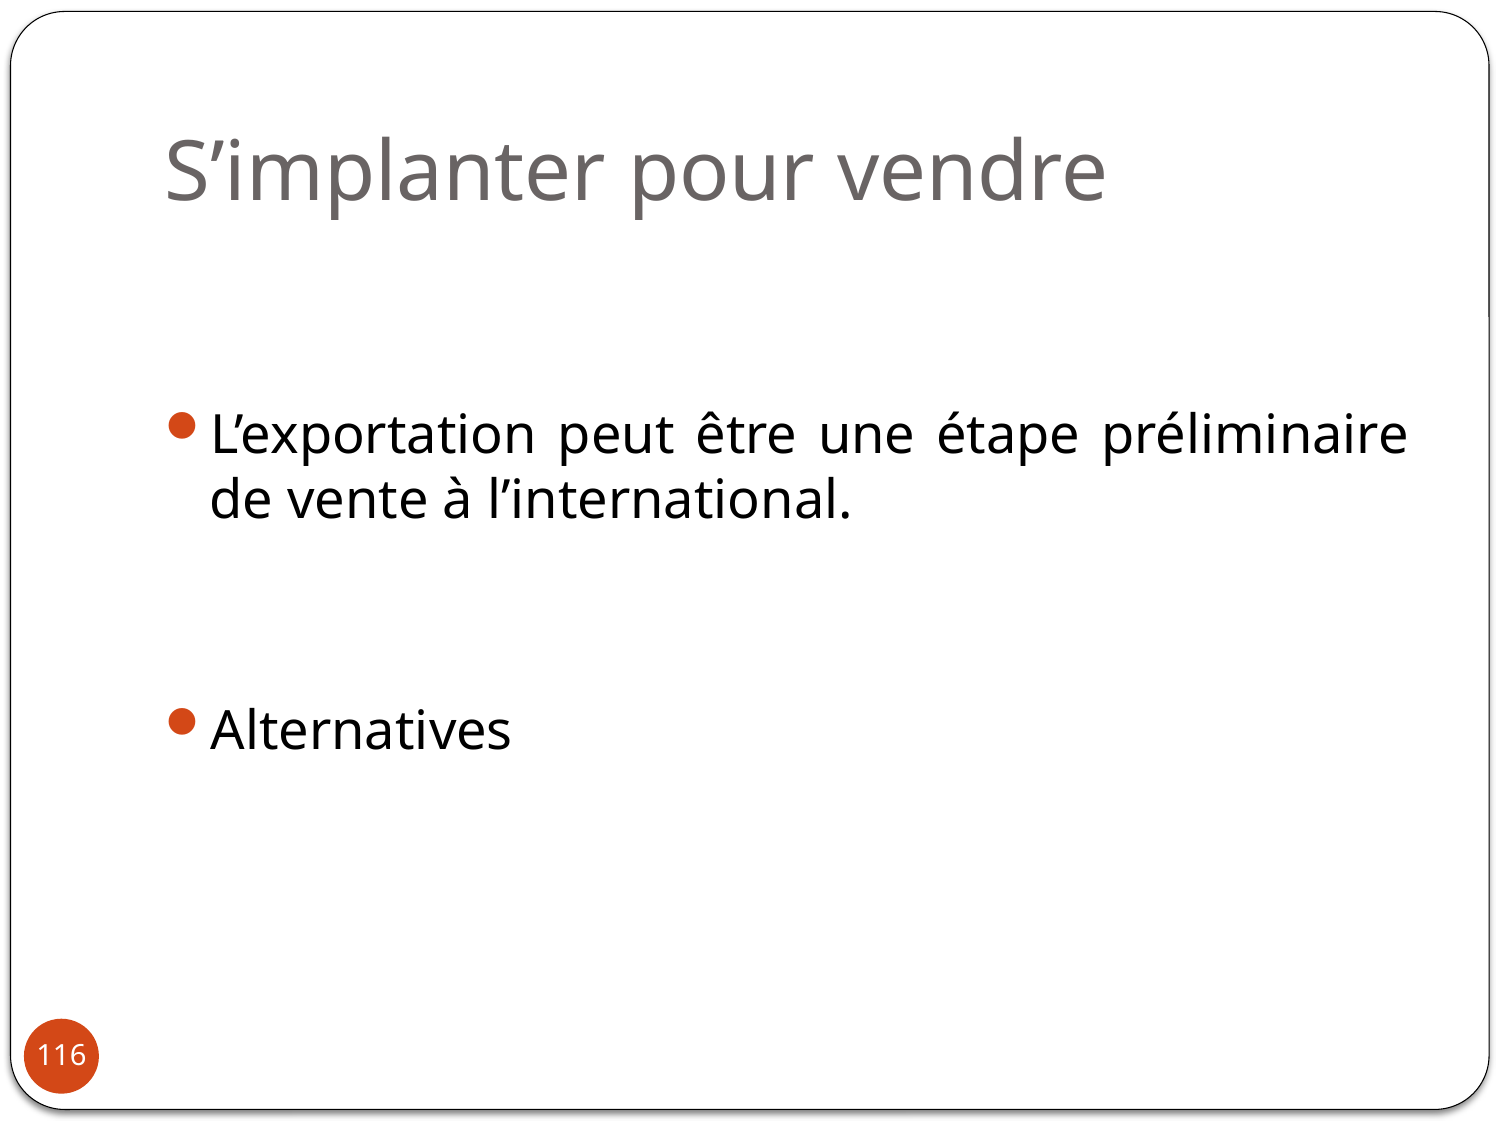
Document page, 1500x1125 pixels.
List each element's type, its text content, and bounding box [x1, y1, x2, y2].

list L’exportation peut être une étape préliminaire de vente à l’international. Alternatives [150, 237, 1425, 988]
slide_number 116 [23, 1018, 99, 1094]
title S’implanter pour vendre [150, 45, 1425, 233]
